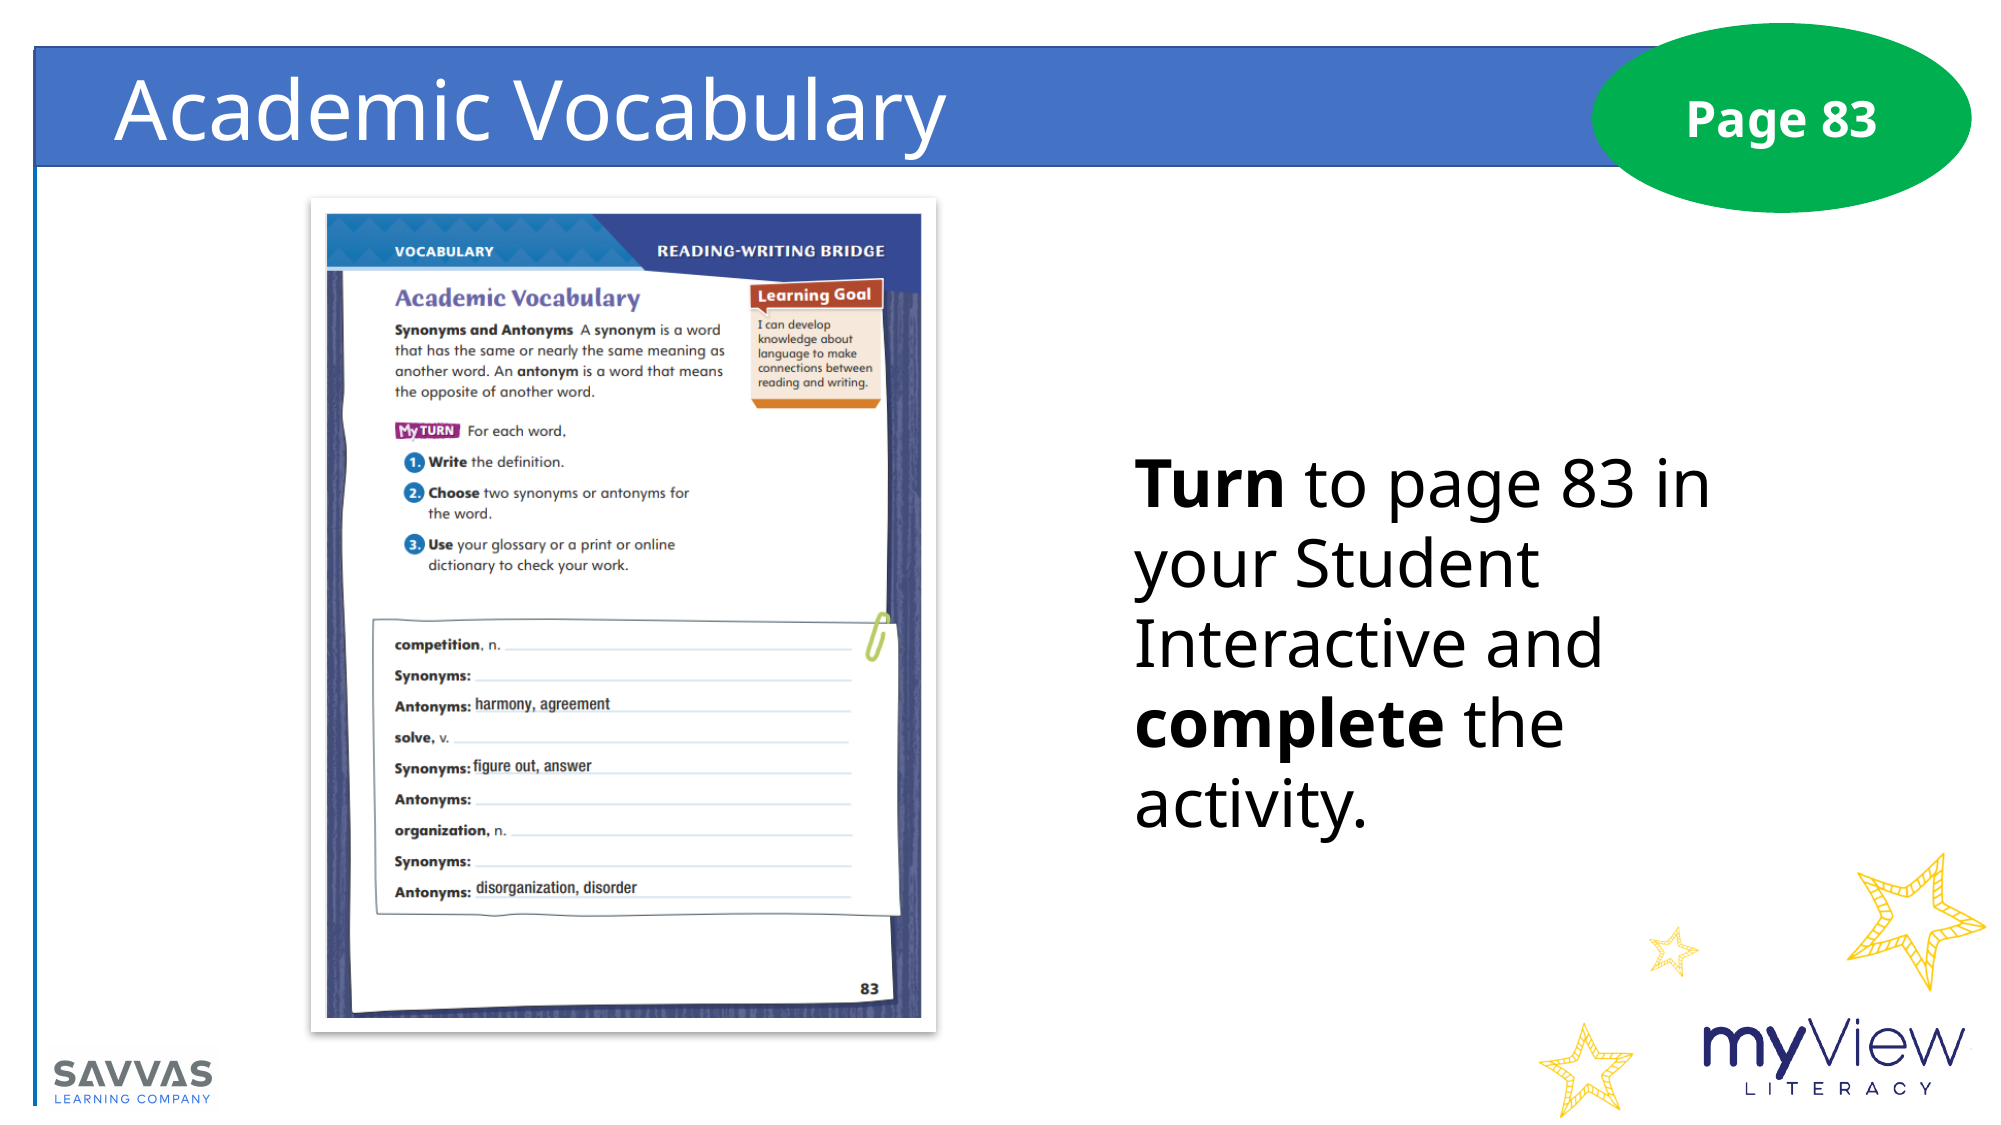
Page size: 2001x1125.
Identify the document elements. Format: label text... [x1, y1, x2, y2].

text_box Page 83 [1592, 23, 1972, 213]
text_box Academic Vocabulary [34, 46, 1655, 167]
picture [324, 212, 922, 1018]
text_box Turn to page 83 in your Student Interactive and complete the activity. [1119, 433, 1805, 849]
picture [1509, 814, 2000, 1125]
picture [48, 1043, 220, 1113]
